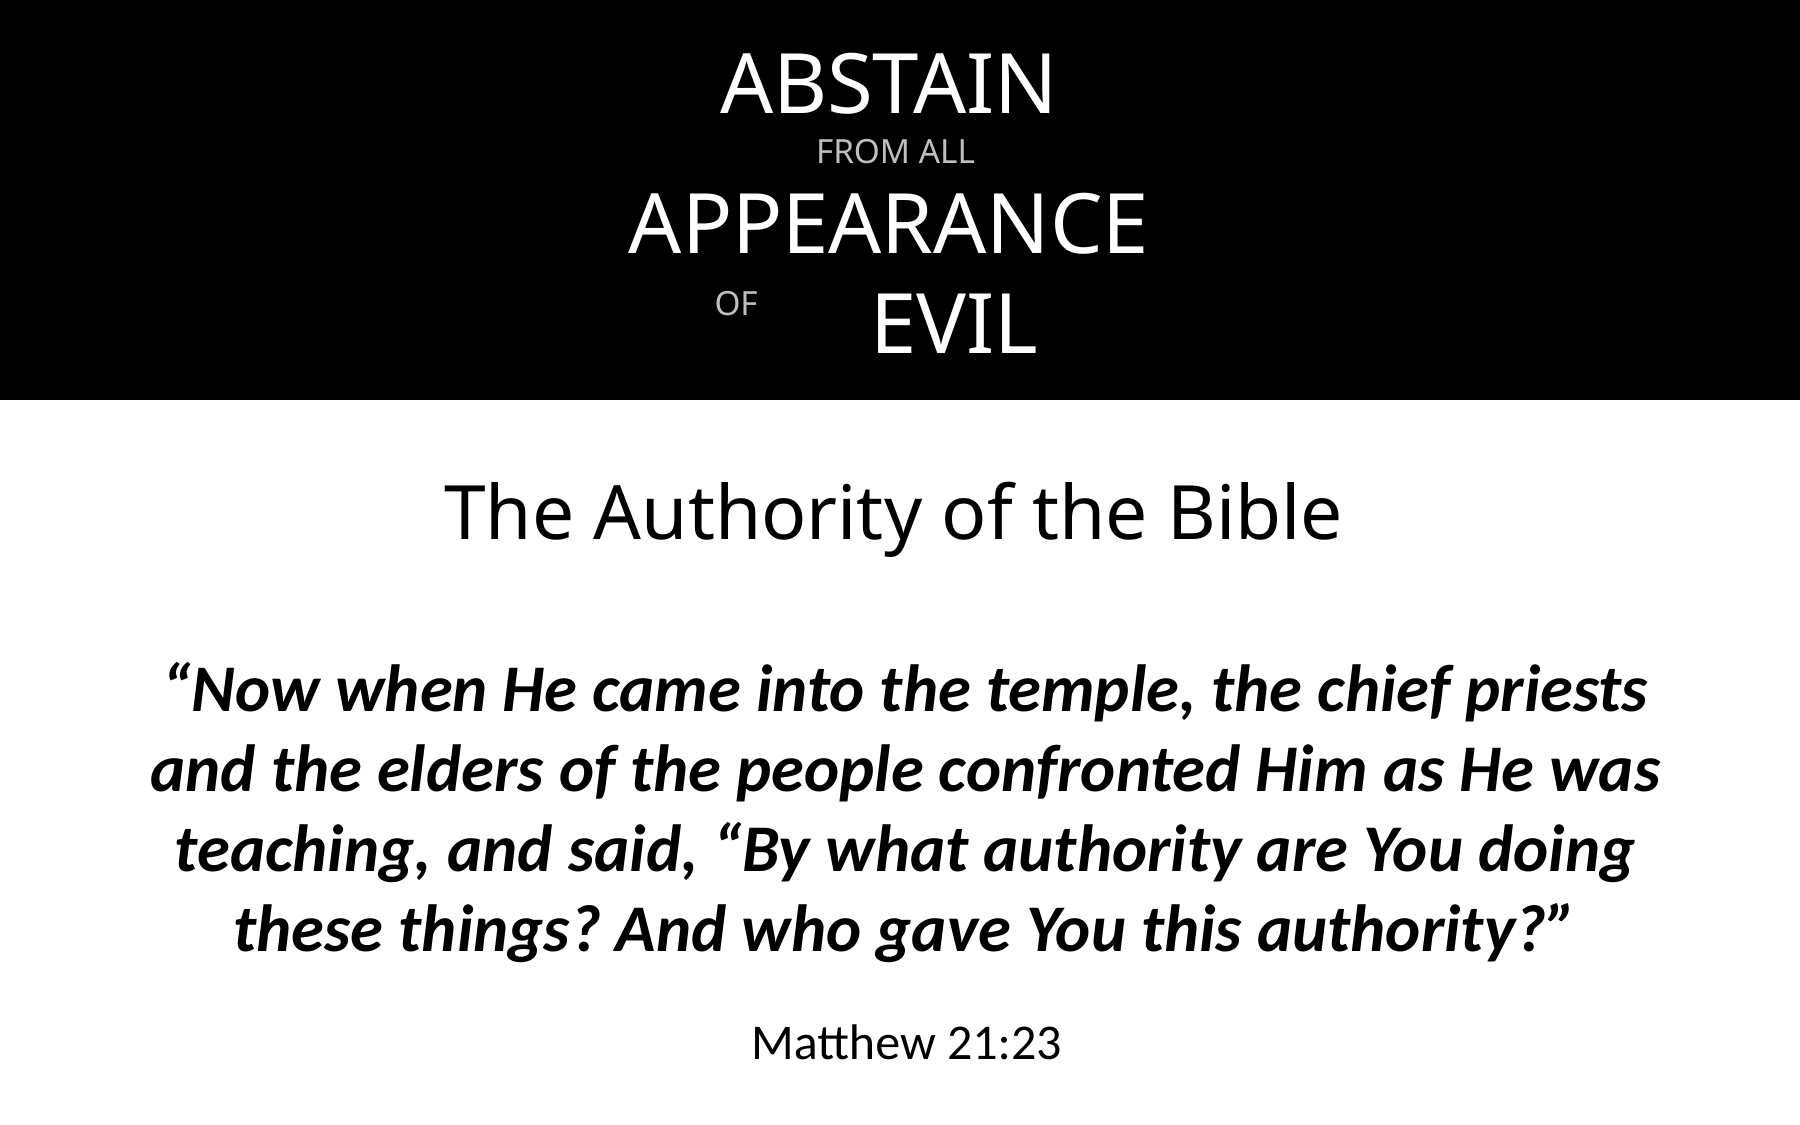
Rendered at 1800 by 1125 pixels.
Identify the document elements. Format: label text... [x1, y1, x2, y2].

text_box OF [699, 274, 838, 330]
text_box The Authority of the Bible [50, 457, 1738, 562]
title ABSTAIN FROM ALL APPEARANCE EVIL [0, 0, 1800, 400]
text_box “Now when He came into the temple, the chief priests and the elders of the people confronted Him as He was teaching, and said, “By what authority are You doing these things? And who gave You this authority?” Matthew 21:23 [112, 637, 1700, 1077]
